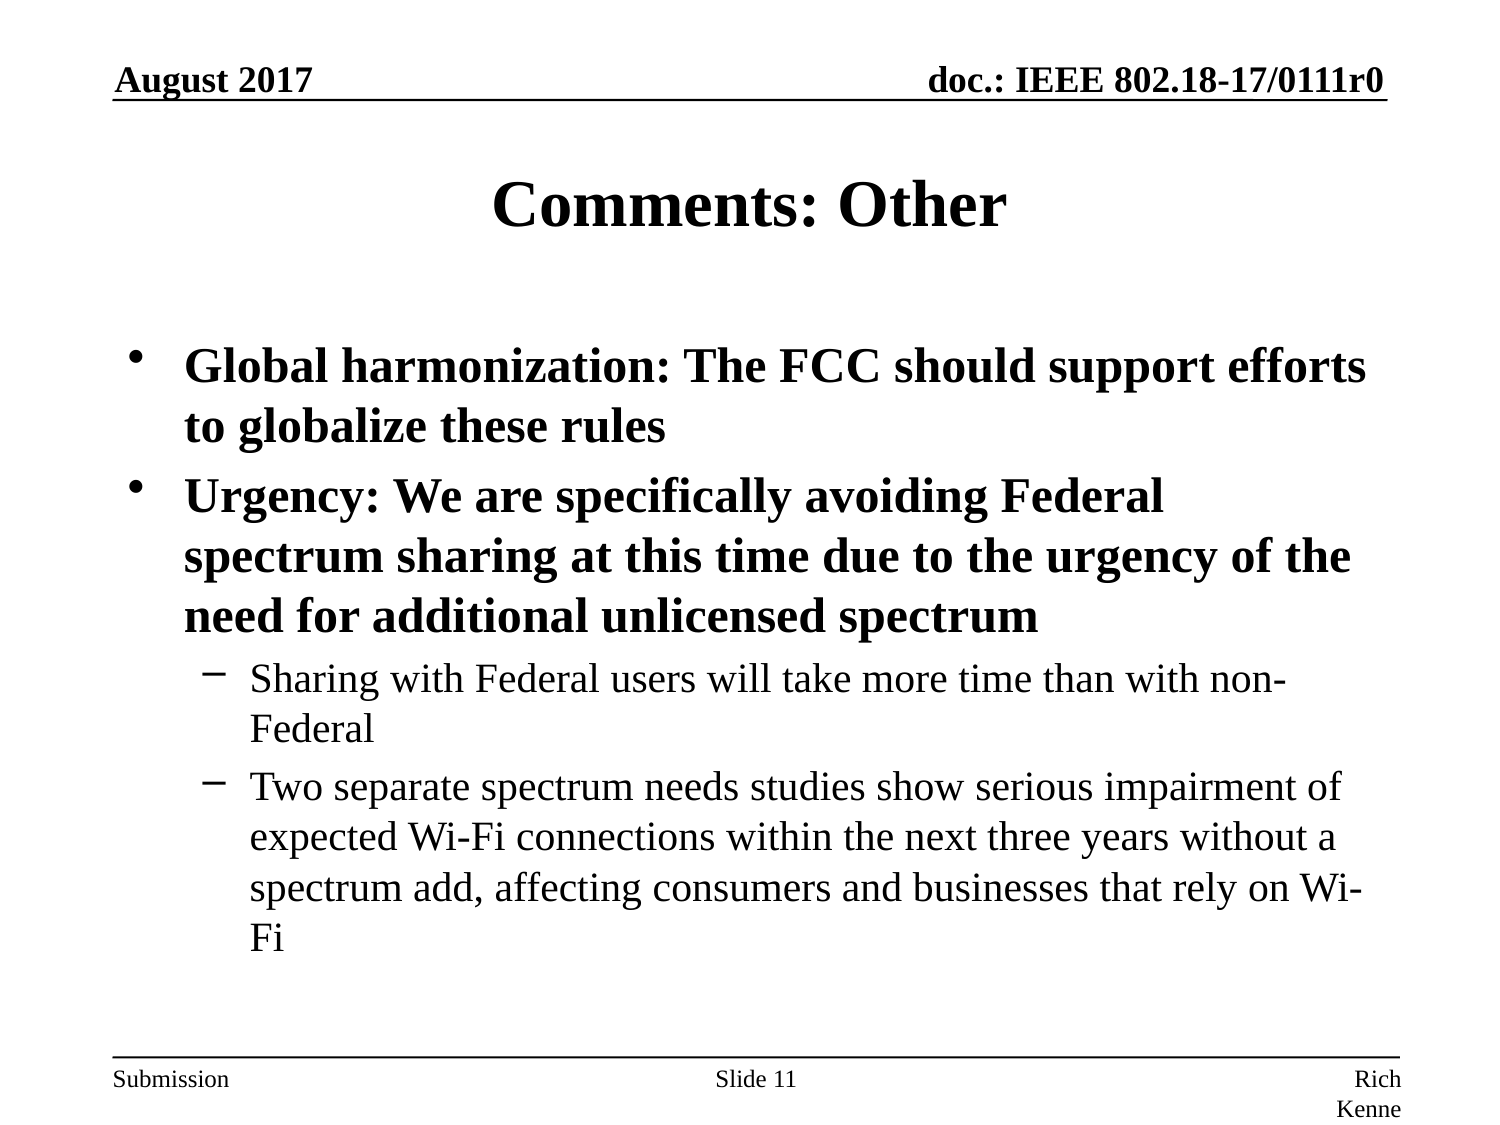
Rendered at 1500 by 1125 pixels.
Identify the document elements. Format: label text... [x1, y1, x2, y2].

footer Rich Kennedy, HP Enterprise [1324, 1061, 1402, 1093]
list Global harmonization: The FCC should support efforts to globalize these rules Urgency: We are specifically avoiding Federal spectrum sharing at this time due to the urgency of the need for additional unlicensed spectrum Sharing with Federal users will take more time than with non-Federal Two separate spectrum needs studies show serious impairment of expected Wi-Fi connections within the next three years without a spectrum add, affecting consumers and businesses that rely on Wi-Fi [112, 324, 1388, 1000]
slide_number Slide 11 [712, 1061, 800, 1093]
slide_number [114, 54, 316, 101]
title Comments: Other [112, 112, 1388, 288]
